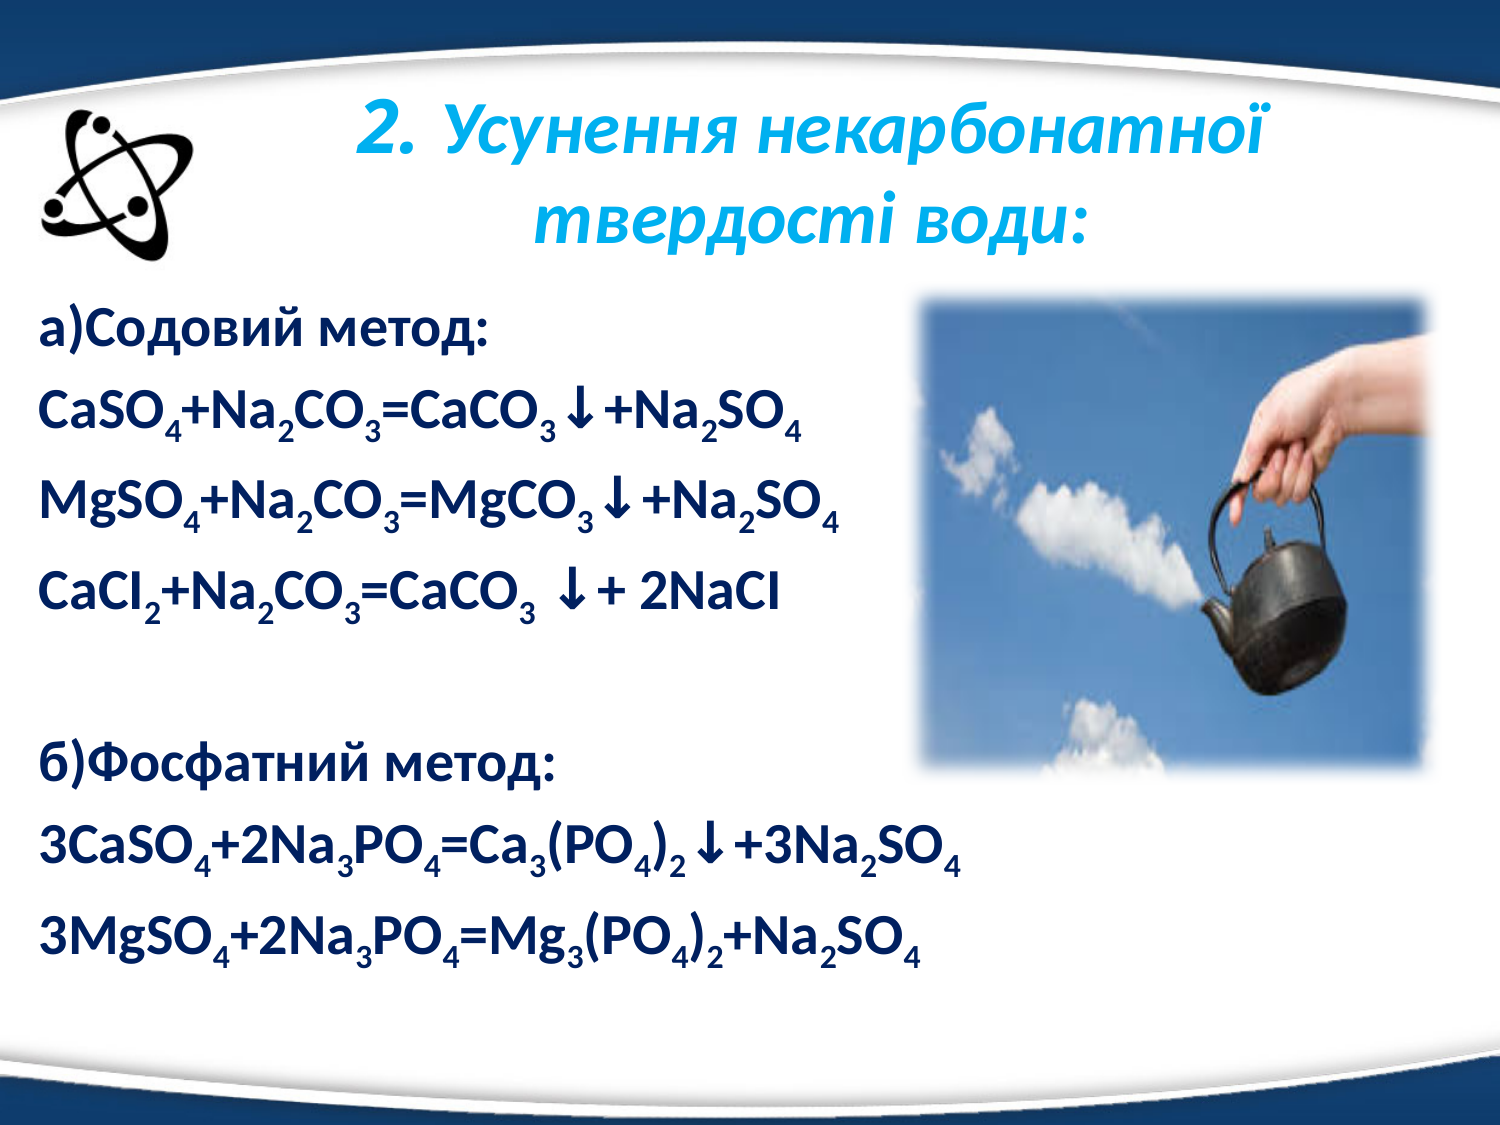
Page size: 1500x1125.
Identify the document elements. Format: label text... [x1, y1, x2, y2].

list а)Содовий метод: CaSO4+Na2CO3=CaCO3↓+Na2SO4 MgSO4+Na2CO3=MgCO3↓+Na2SO4 CaCI2+Na2CO3=CaCO3 ↓+ 2NaCI б)Фосфатний метод: 3CaSO4+2Na3PO4=Ca3(PO4)2↓+3Na2SO4 3MgSO4+2Na3PO4=Mg3(PO4)2+Na2SO4 [23, 281, 985, 1005]
title 2. Усунення некарбонатної твердості води: [199, 67, 1425, 271]
picture [0, 0, 1500, 1125]
